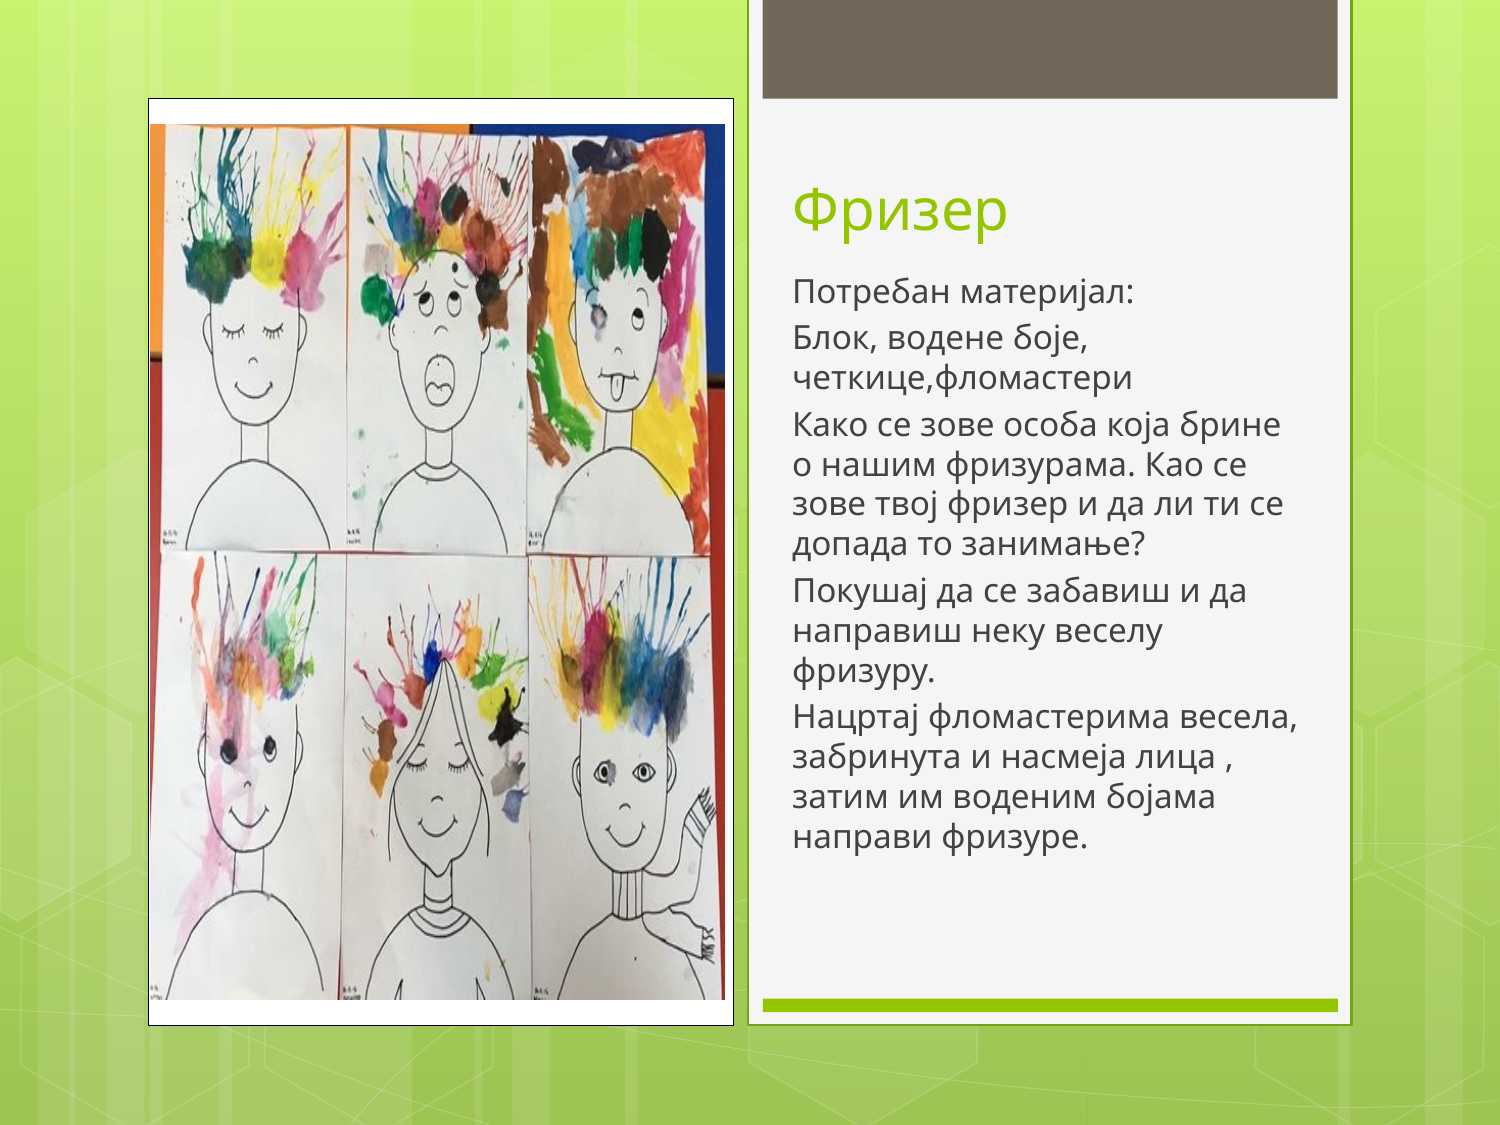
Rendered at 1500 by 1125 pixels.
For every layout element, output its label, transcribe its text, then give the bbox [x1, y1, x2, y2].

list Потребан материјал: Блок, водене боје, четкице,фломастери Како се зове особа која брине о нашим фризурама. Као се зове твој фризер и да ли ти се допада то занимање? Покушај да се забавиш и да направиш неку веселу фризуру. Нацртај фломастерима весела, забринута и насмеја лица , затим им воденим бојама направи фризуре. [776, 262, 1319, 928]
title Фризер [777, 112, 1320, 250]
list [149, 124, 726, 1001]
